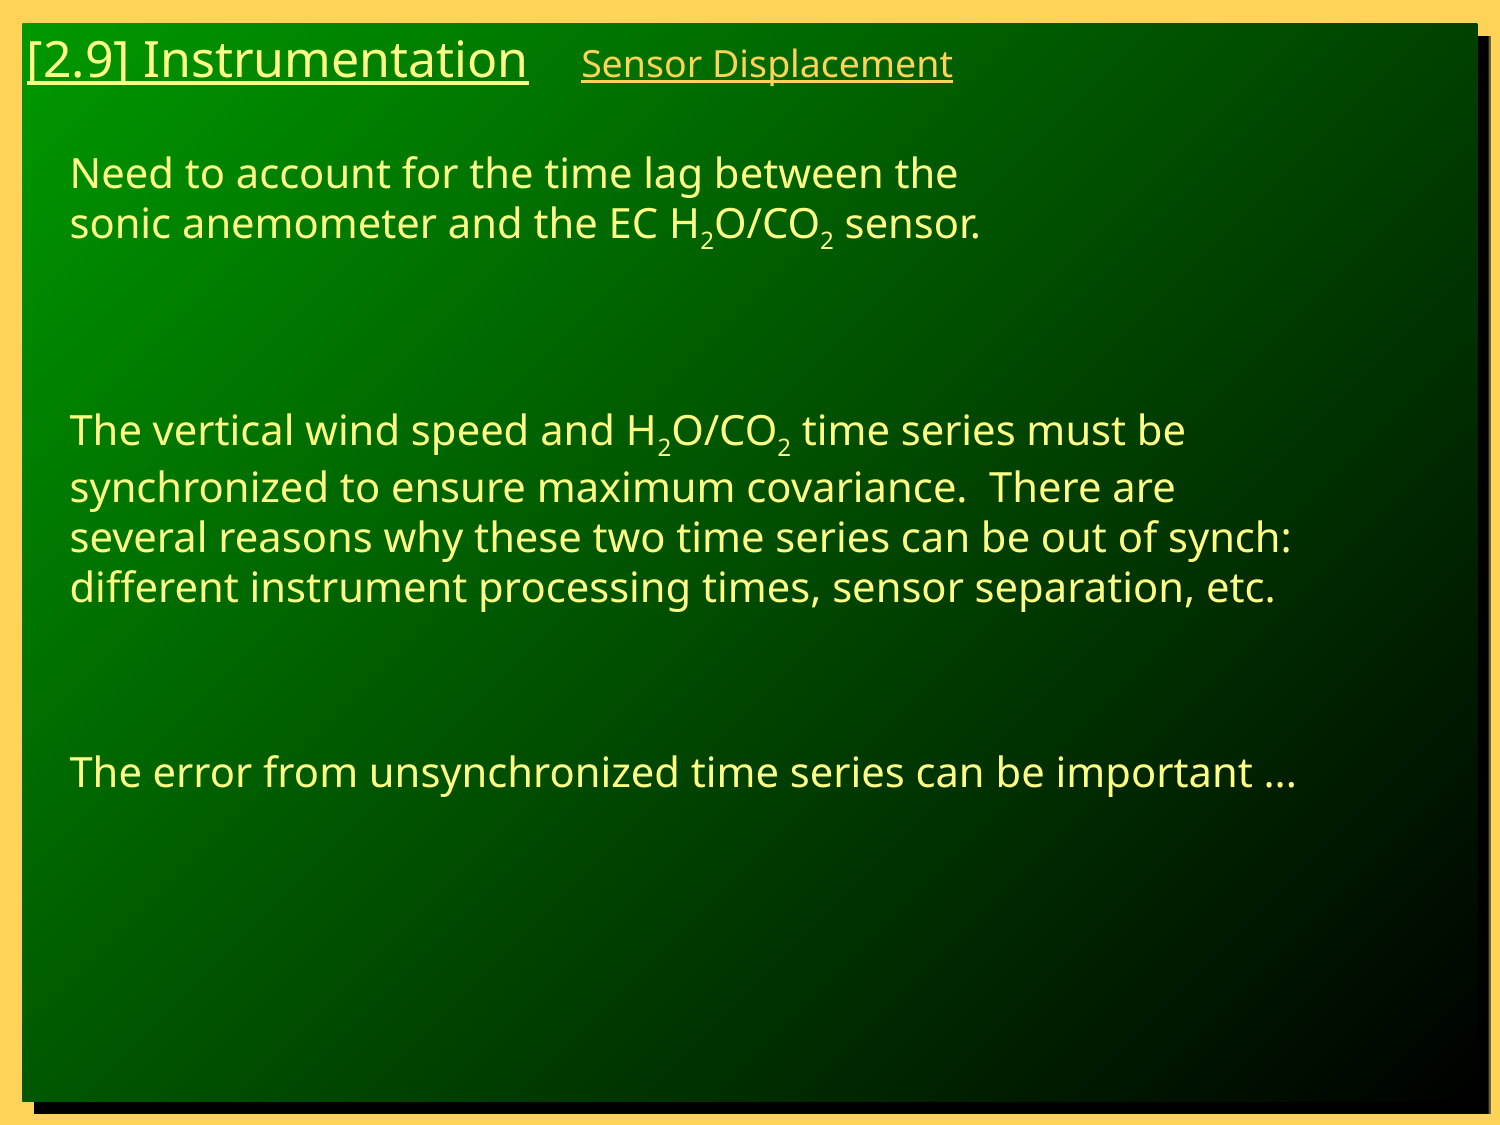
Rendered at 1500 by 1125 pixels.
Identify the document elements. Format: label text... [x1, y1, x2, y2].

text_box [2.9] Instrumentation Sensor Displacement Need to account for the time lag between the sonic anemometer and the EC H2O/CO2 sensor. The vertical wind speed and H2O/CO2 time series must be synchronized to ensure maximum covariance. There are several reasons why these two time series can be out of synch: different instrument processing times, sensor separation, etc. The error from unsynchronized time series can be important ... [22, 24, 1478, 799]
text_box [22, 799, 1478, 1102]
